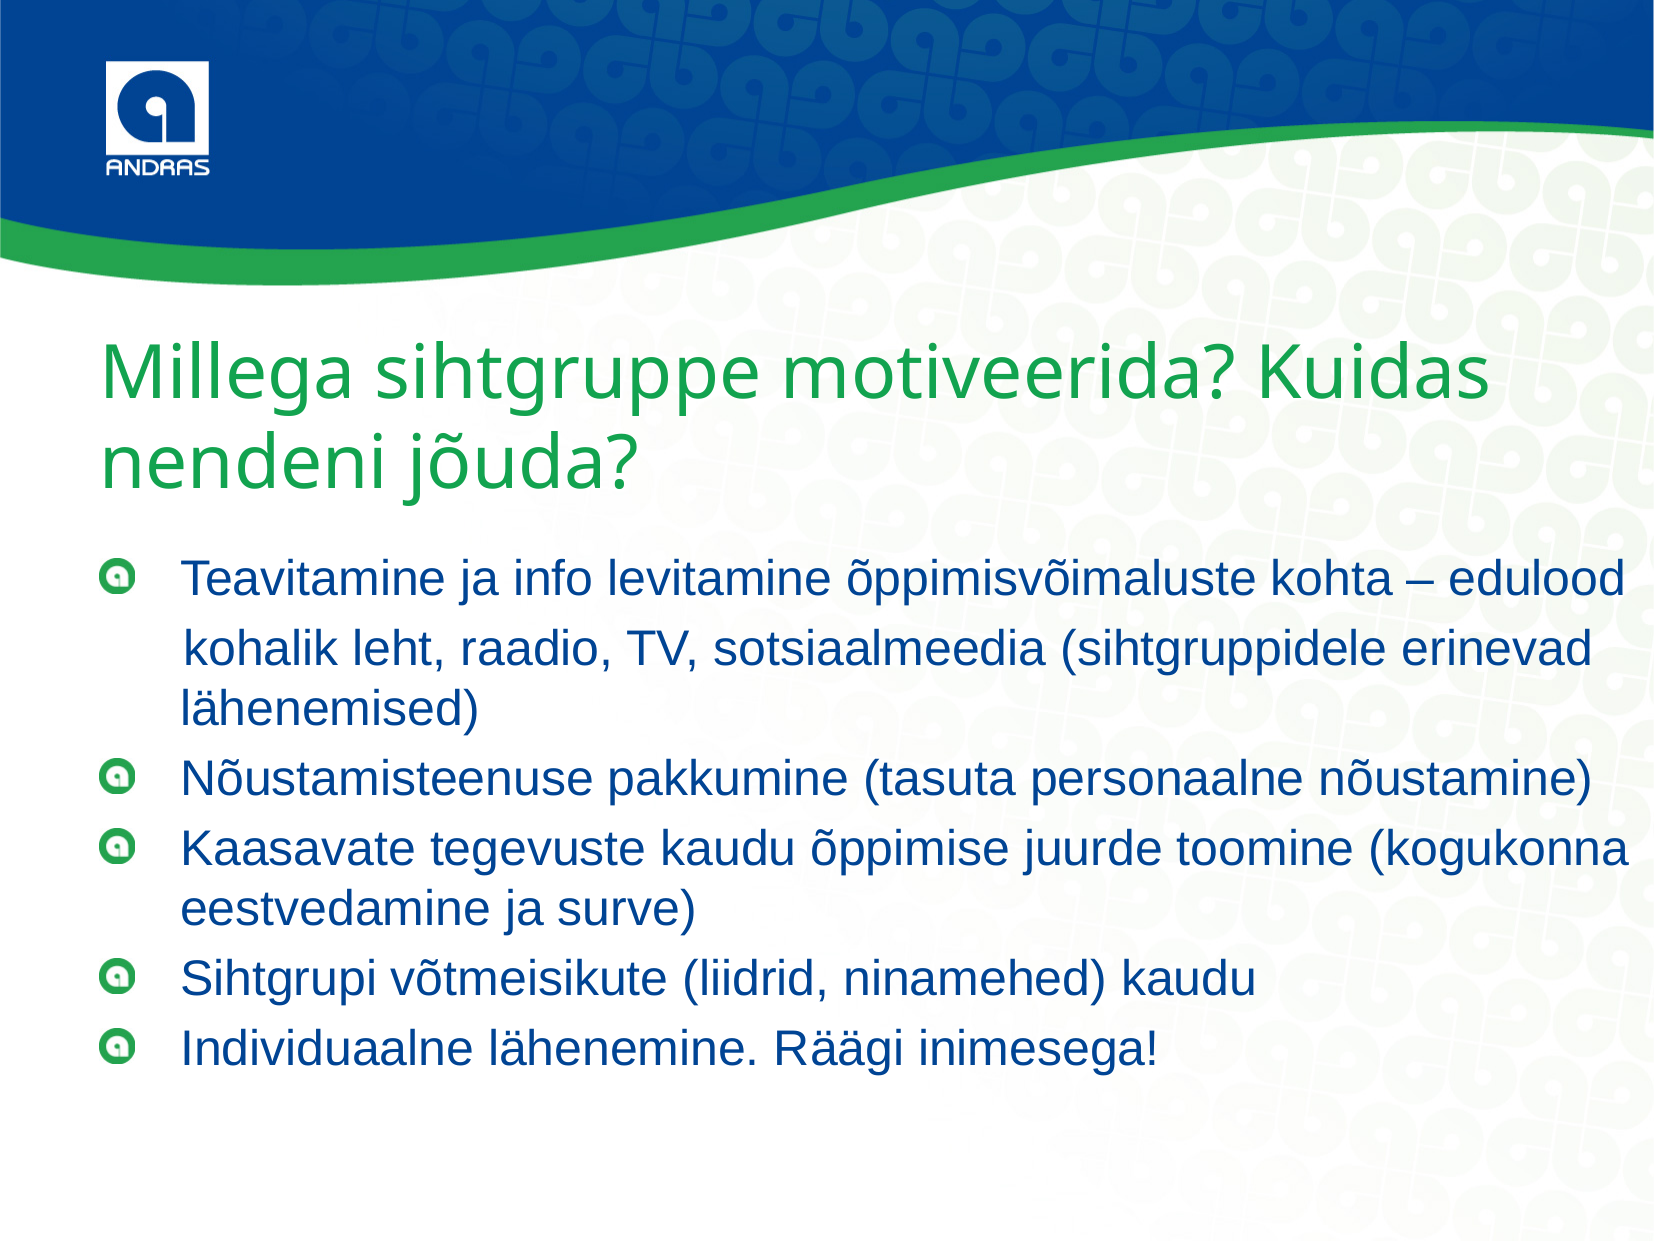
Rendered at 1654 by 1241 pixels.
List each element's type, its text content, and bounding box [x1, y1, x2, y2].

picture [0, 0, 1654, 1241]
picture [99, 828, 135, 864]
picture [99, 558, 135, 594]
picture [99, 958, 135, 994]
list Teavitamine ja info levitamine õppimisvõimaluste kohta – edulood kohalik leht, raadio, TV, sotsiaalmeedia (sihtgruppidele erinevad lähenemised) Nõustamisteenuse pakkumine (tasuta personaalne nõustamine) Kaasavate tegevuste kaudu õppimise juurde toomine (kogukonna eestvedamine ja surve) Sihtgrupi võtmeisikute (liidrid, ninamehed) kaudu Individuaalne lähenemine. Räägi inimesega! [82, 537, 1654, 1109]
title Millega sihtgruppe motiveerida? Kuidas nendeni jõuda? [82, 324, 1572, 503]
picture [99, 1028, 135, 1064]
picture [99, 758, 135, 794]
